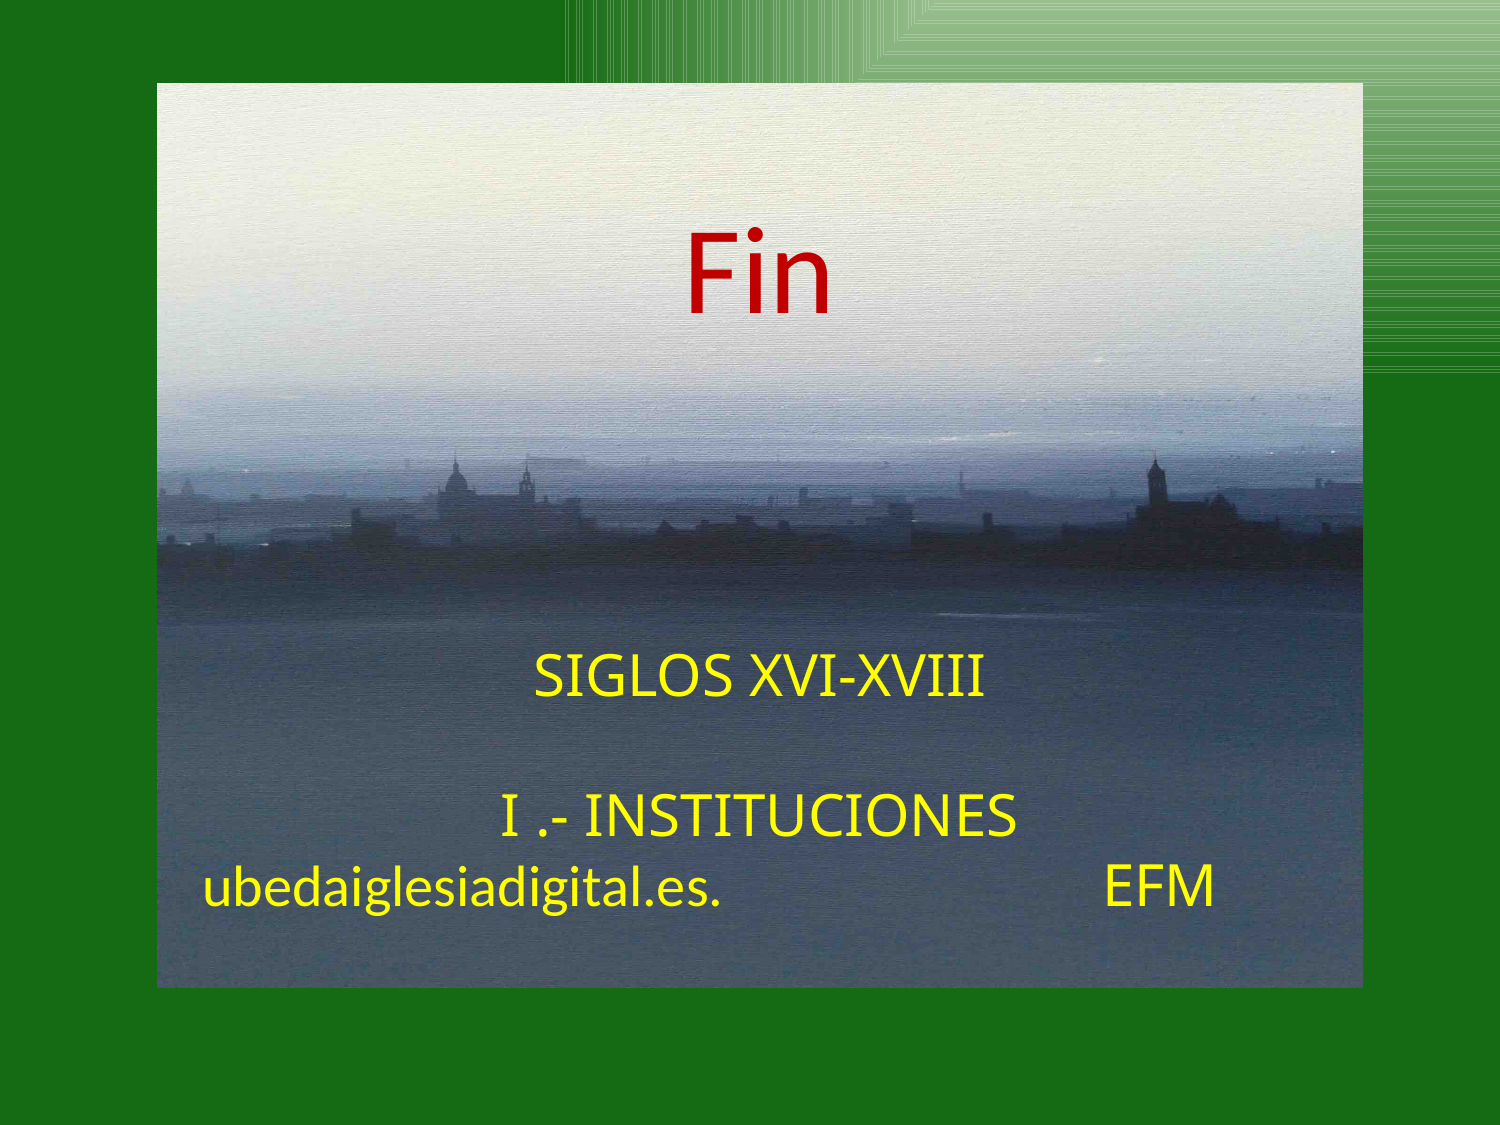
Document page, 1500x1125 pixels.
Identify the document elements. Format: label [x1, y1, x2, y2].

picture [156, 83, 1363, 988]
text_box [103, 41, 1309, 87]
